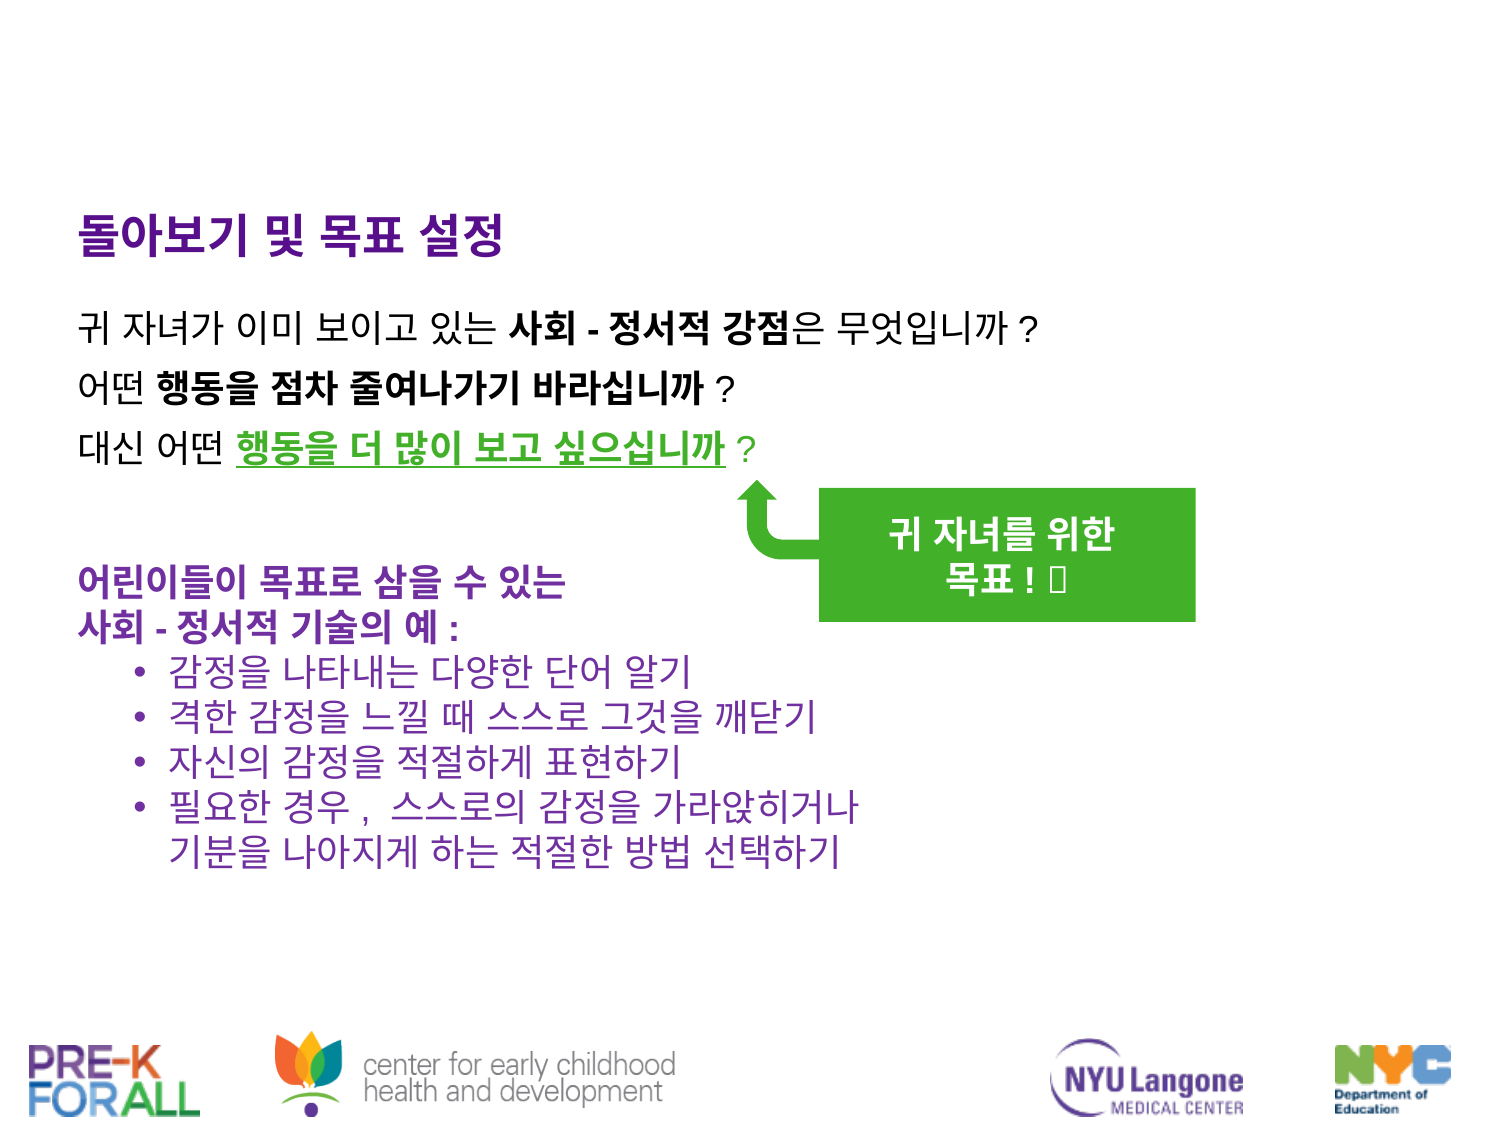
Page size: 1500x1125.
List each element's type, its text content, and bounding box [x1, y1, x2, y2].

picture [1335, 1045, 1451, 1117]
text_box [736, 479, 1274, 623]
text_box 귀 자녀가 이미 보이고 있는 사회-정서적 강점은 무엇입니까? 어떤 행동을 점차 줄여나가기 바라십니까? 대신 어떤 행동을 더 많이 보고 싶으십니까? [62, 297, 1240, 478]
list 돌아보기 및 목표 설정 [62, 187, 1500, 289]
picture [29, 1045, 200, 1117]
text_box 어린이들이 목표로 삼을 수 있는 사회-정서적 기술의 예: 감정을 나타내는 다양한 단어 알기 격한 감정을 느낄 때 스스로 그것을 깨닫기 자신의 감정을 적절하게 표현하기 필요한 경우, 스스로의 감정을 가라앉히거나 기분을 나아지게 하는 적절한 방법 선택하기 [62, 551, 1329, 882]
picture [1050, 1038, 1243, 1117]
picture [275, 1031, 697, 1117]
